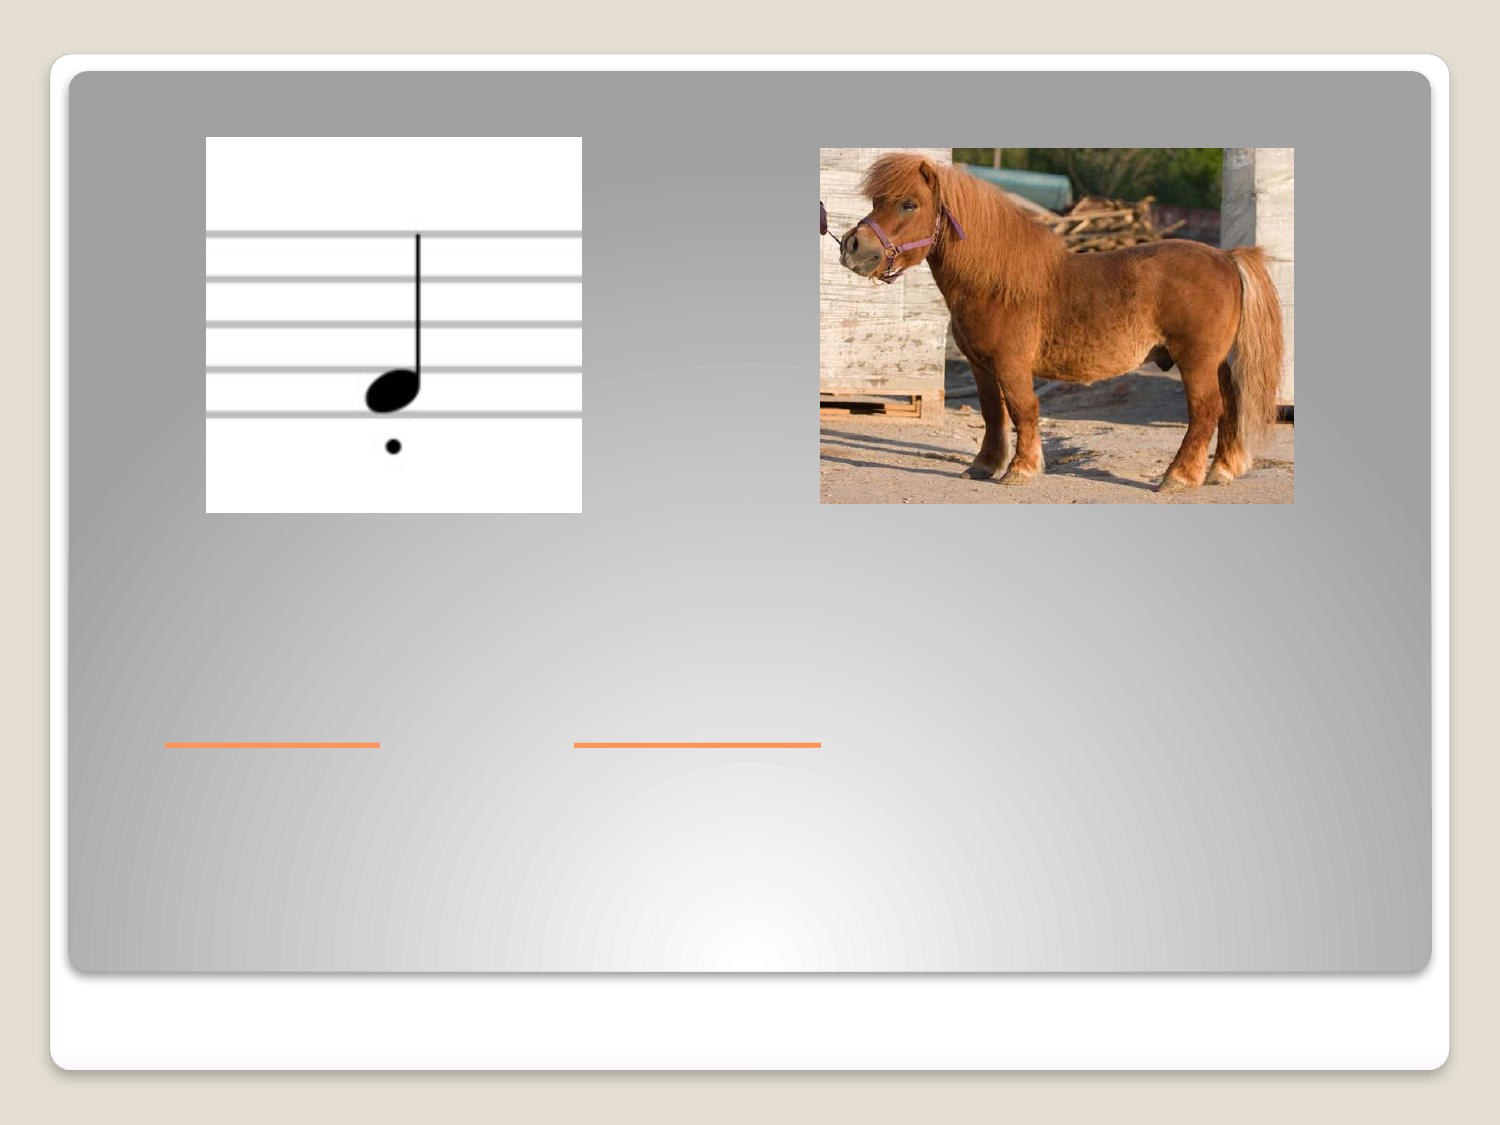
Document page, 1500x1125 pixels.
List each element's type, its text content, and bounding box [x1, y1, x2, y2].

title _______ ________ [53, 586, 1396, 759]
picture [206, 136, 582, 513]
picture [820, 148, 1294, 504]
